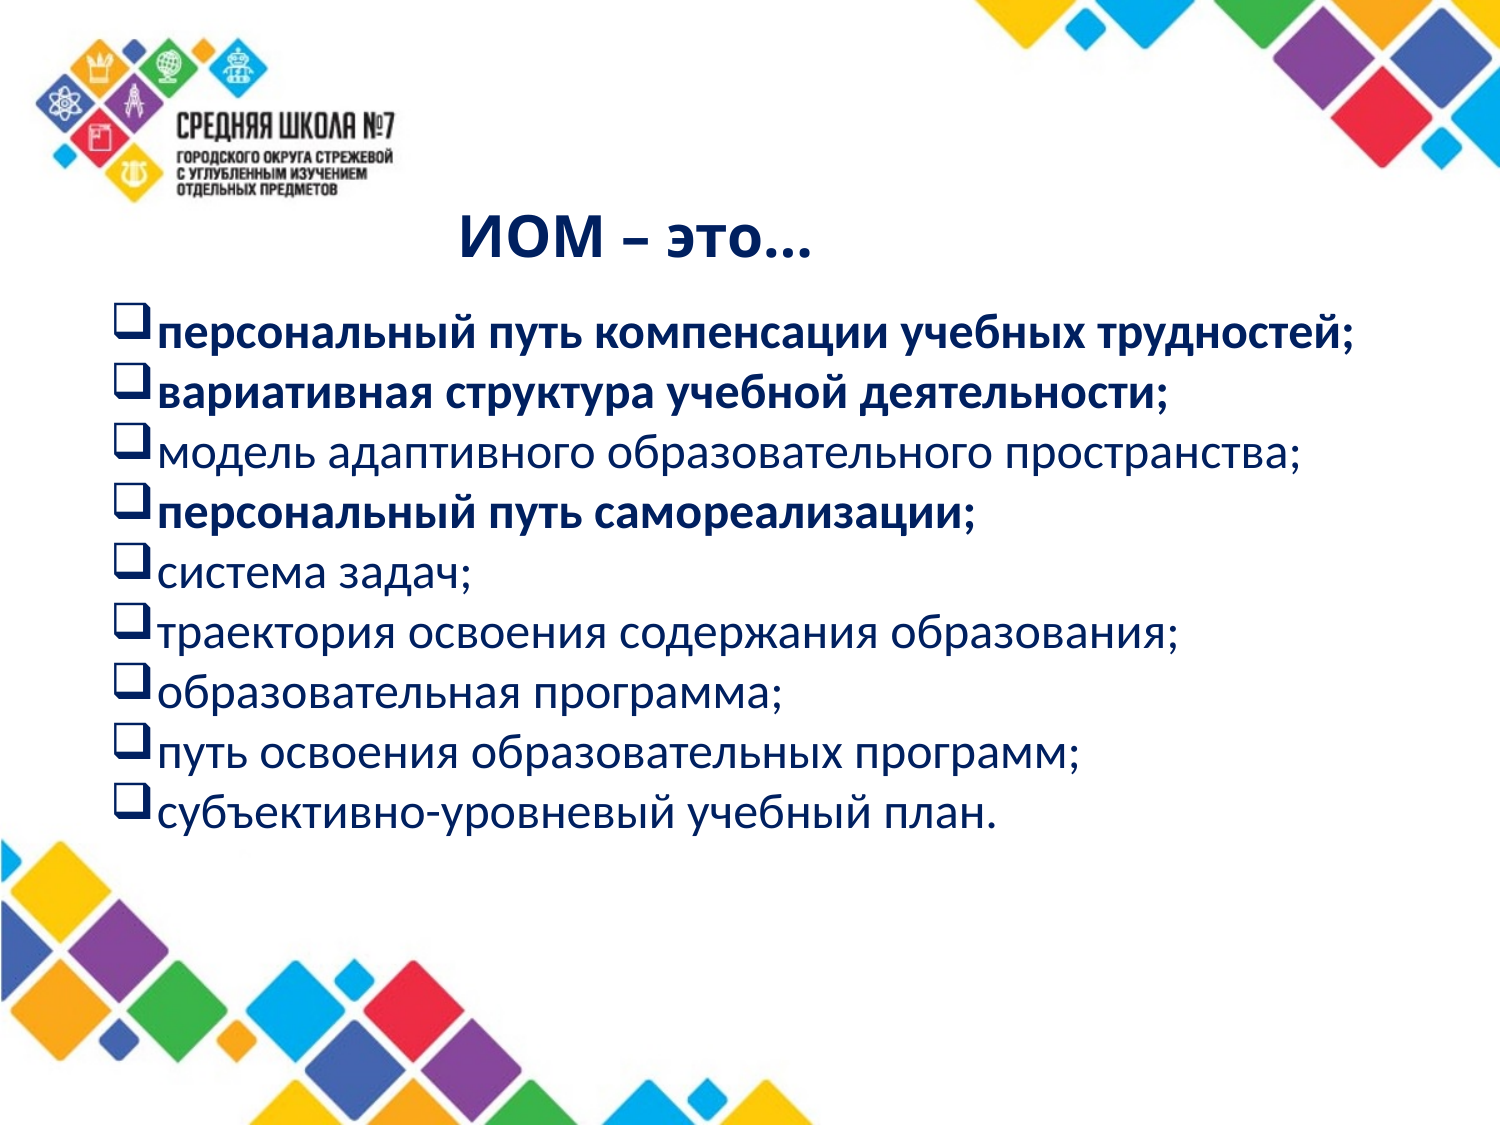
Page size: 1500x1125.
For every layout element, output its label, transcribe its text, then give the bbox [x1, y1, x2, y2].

title ИОМ – это… [91, 113, 1179, 355]
picture [0, 0, 1500, 1125]
text_box персональный путь компенсации учебных трудностей; вариативная структура учебной деятельности; модель адаптивного образовательного пространства; персональный путь самореализации; система задач; траектория освоения содержания образования; образовательная программа; путь освоения образовательных программ; субъективно-уровневый учебный план. [95, 290, 1371, 891]
